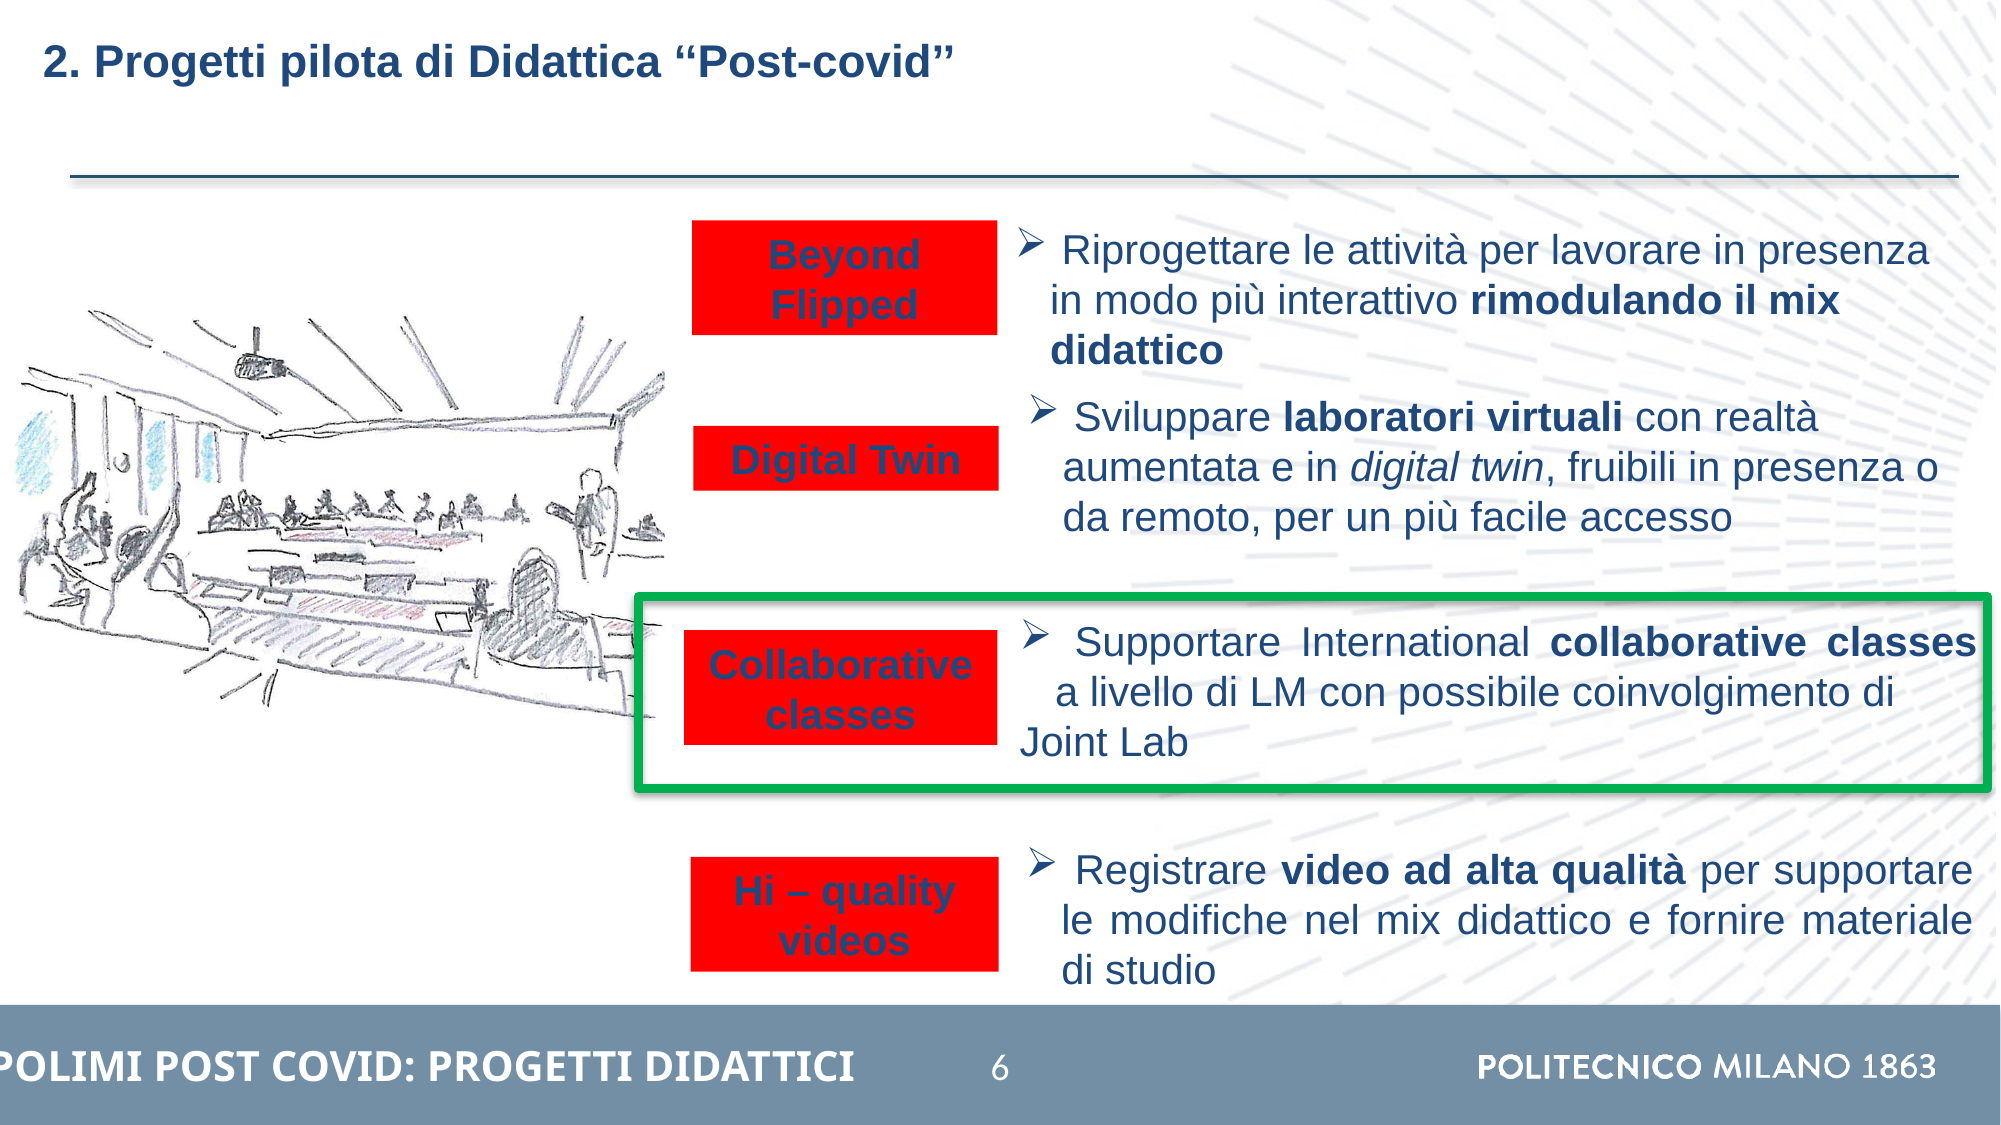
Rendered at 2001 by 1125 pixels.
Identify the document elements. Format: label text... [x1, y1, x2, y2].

text_box [638, 596, 1988, 790]
picture [1130, 0, 1996, 1004]
picture [1472, 1041, 1942, 1090]
text_box Riprogettare le attività per lavorare in presenza in modo più interattivo rimodulando il mix didattico [999, 215, 1977, 381]
text_box Hi – quality videos [690, 856, 999, 972]
text_box Sviluppare laboratori virtuali con realtà aumentata e in digital twin, fruibili in presenza o da remoto, per un più facile accesso [1012, 382, 1988, 547]
text_box 2. Progetti pilota di Didattica ‘‘Post-covid’’ [28, 24, 971, 95]
picture [5, 280, 665, 734]
text_box Beyond Flipped [692, 220, 998, 336]
text_box Digital Twin [693, 425, 999, 491]
text_box Registrare video ad alta qualità per supportare le modifiche nel mix didattico e fornire materiale di studio [1011, 835, 1989, 1001]
